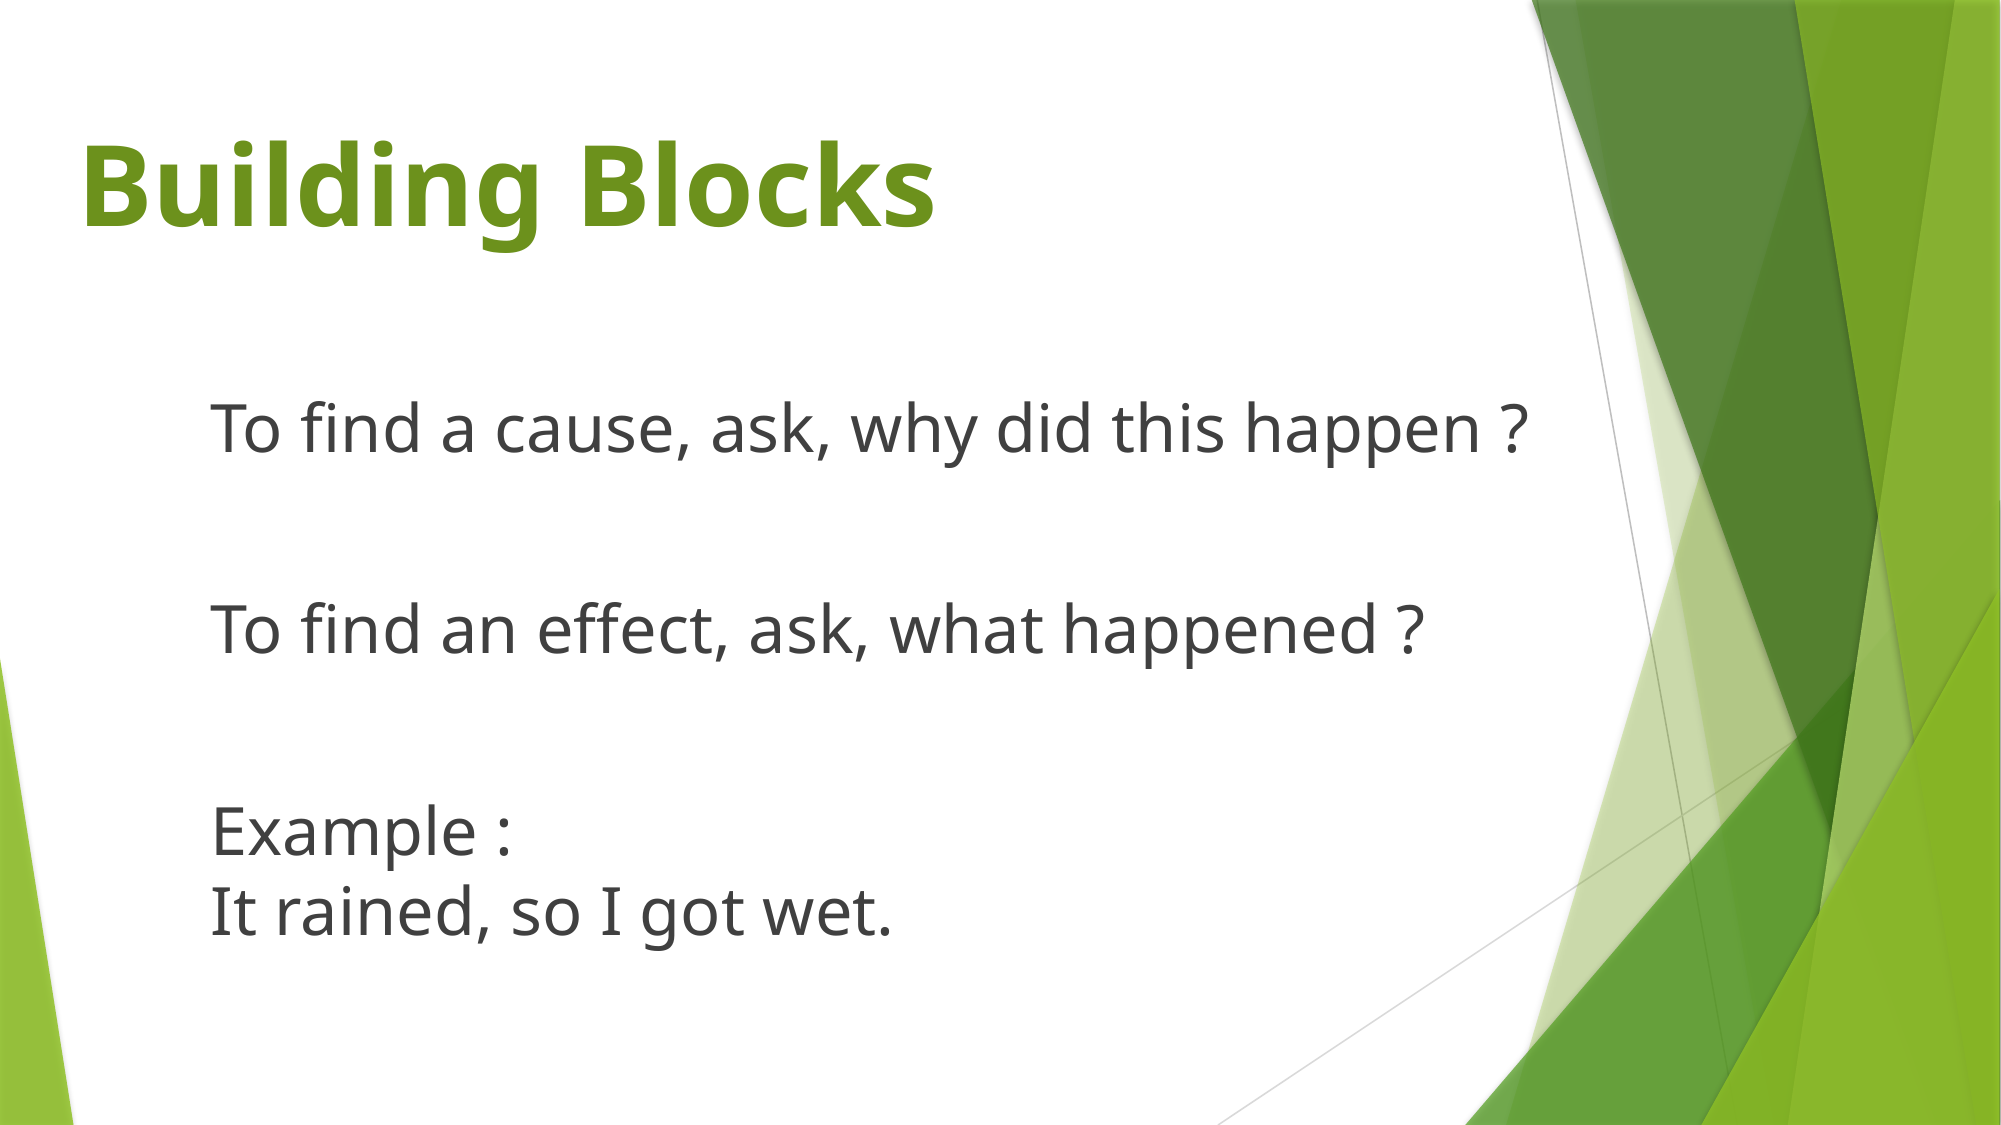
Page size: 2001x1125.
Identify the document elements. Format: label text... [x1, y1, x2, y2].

title Building Blocks [62, 106, 1473, 323]
list To find a cause, ask, why did this happen ? To find an effect, ask, what happened ? Example : It rained, so I got wet. [195, 378, 1771, 989]
